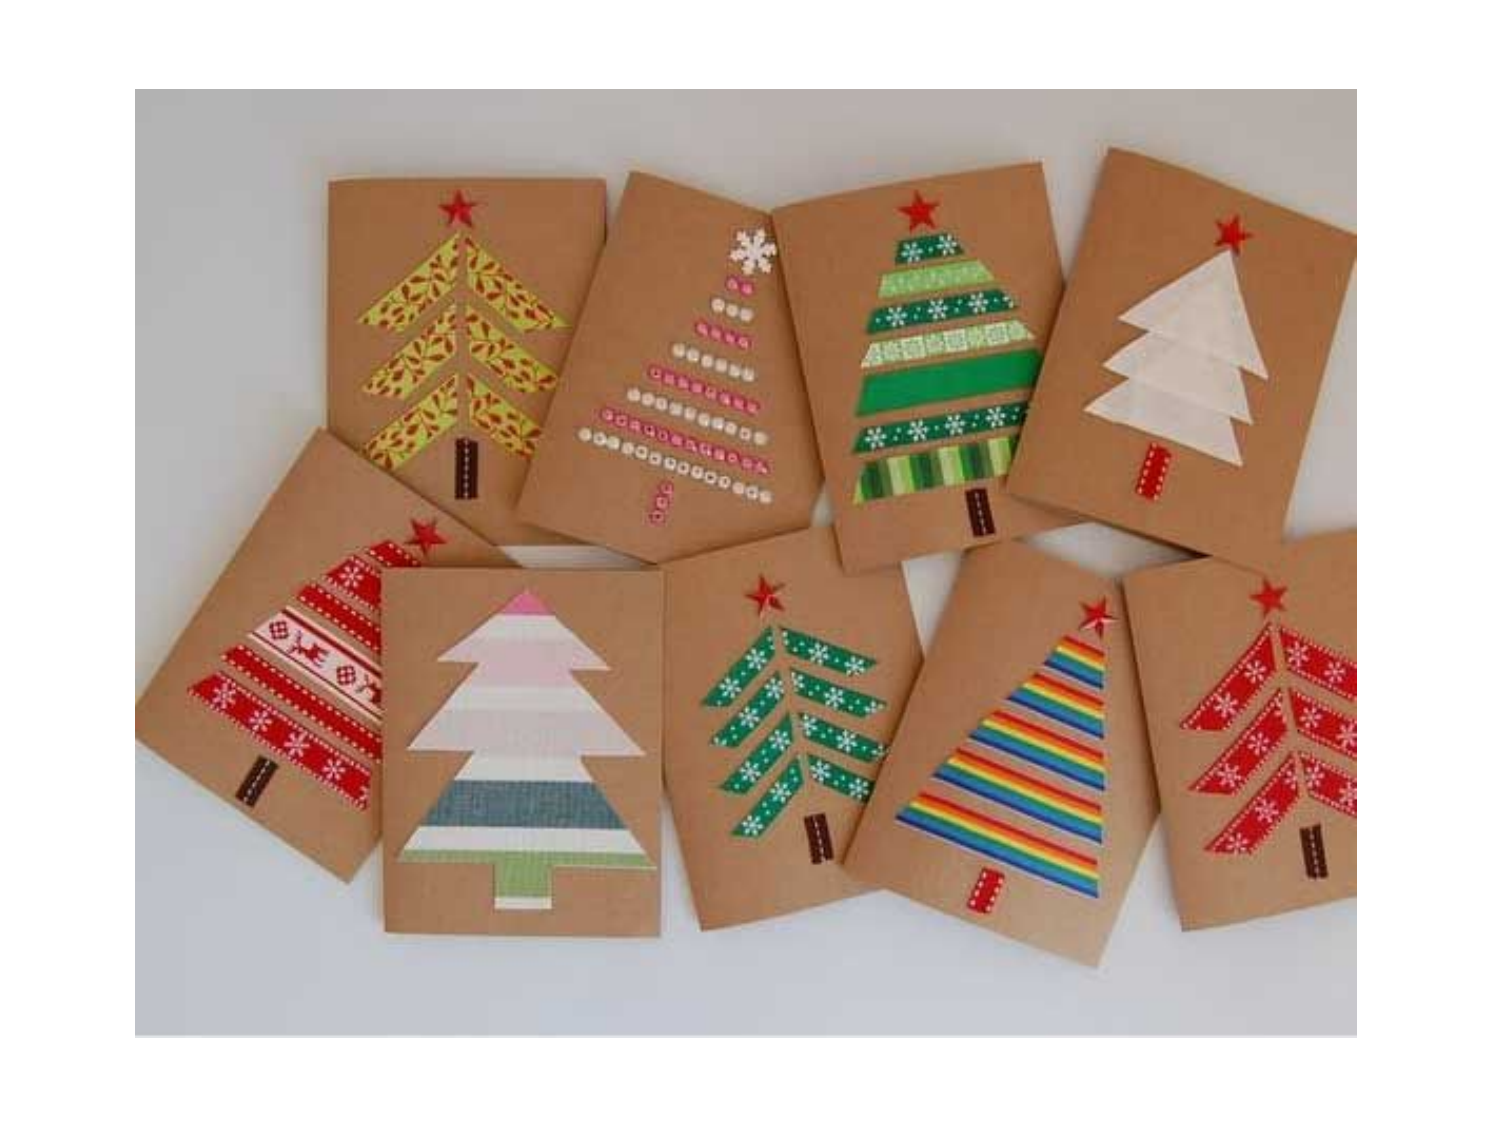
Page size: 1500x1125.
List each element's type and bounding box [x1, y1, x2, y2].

picture [135, 89, 1357, 1038]
